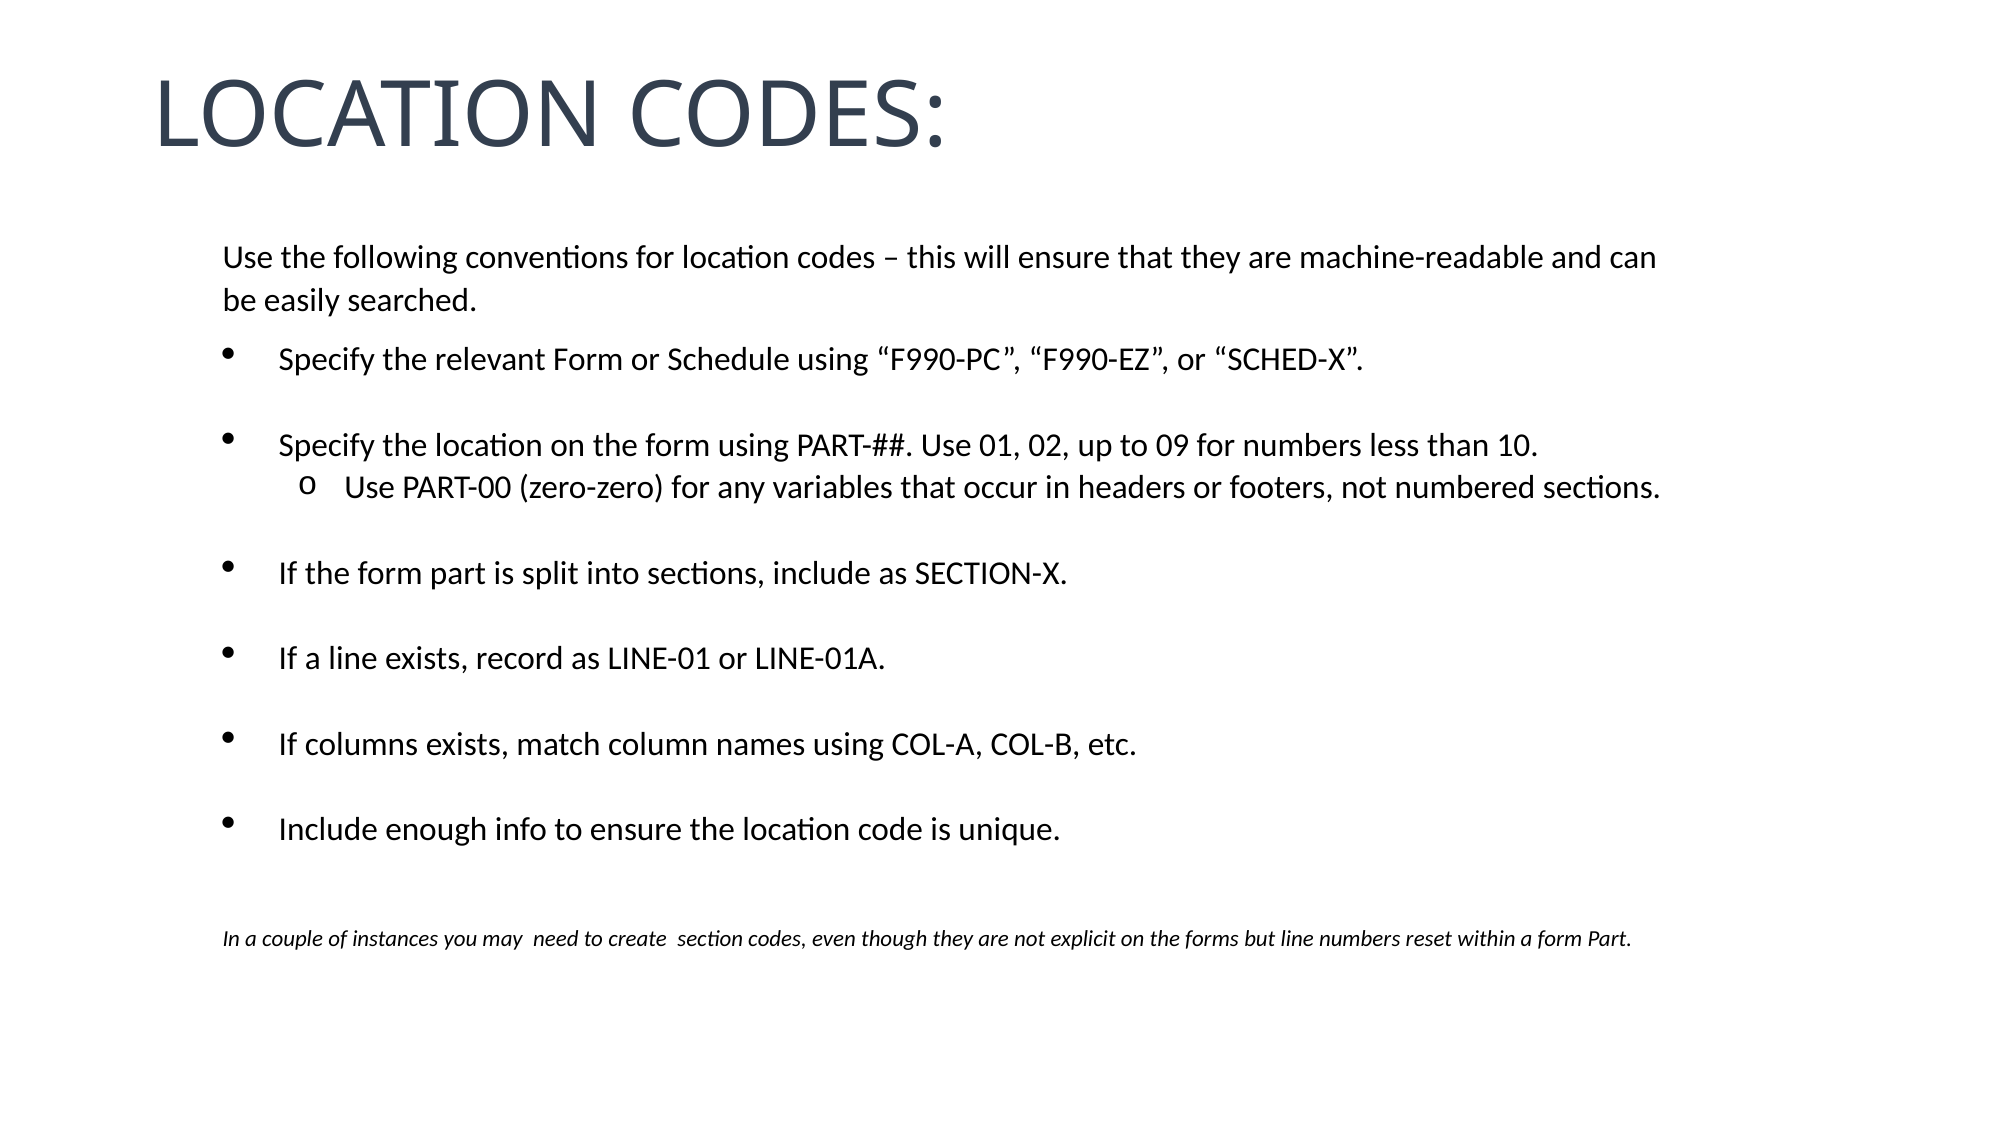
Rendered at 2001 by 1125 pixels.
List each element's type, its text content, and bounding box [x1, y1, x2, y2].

text_box Use the following conventions for location codes – this will ensure that they are machine-readable and can be easily searched. Specify the relevant Form or Schedule using “F990-PC”, “F990-EZ”, or “SCHED-X”. Specify the location on the form using PART-##. Use 01, 02, up to 09 for numbers less than 10. Use PART-00 (zero-zero) for any variables that occur in headers or footers, not numbered sections. If the form part is split into sections, include as SECTION-X. If a line exists, record as LINE-01 or LINE-01A. If columns exists, match column names using COL-A, COL-B, etc. Include enough info to ensure the location code is unique. In a couple of instances you may need to create section codes, even though they are not explicit on the forms but line numbers reset within a form Part. [207, 225, 1686, 959]
text_box Location Codes: [137, 59, 1863, 278]
